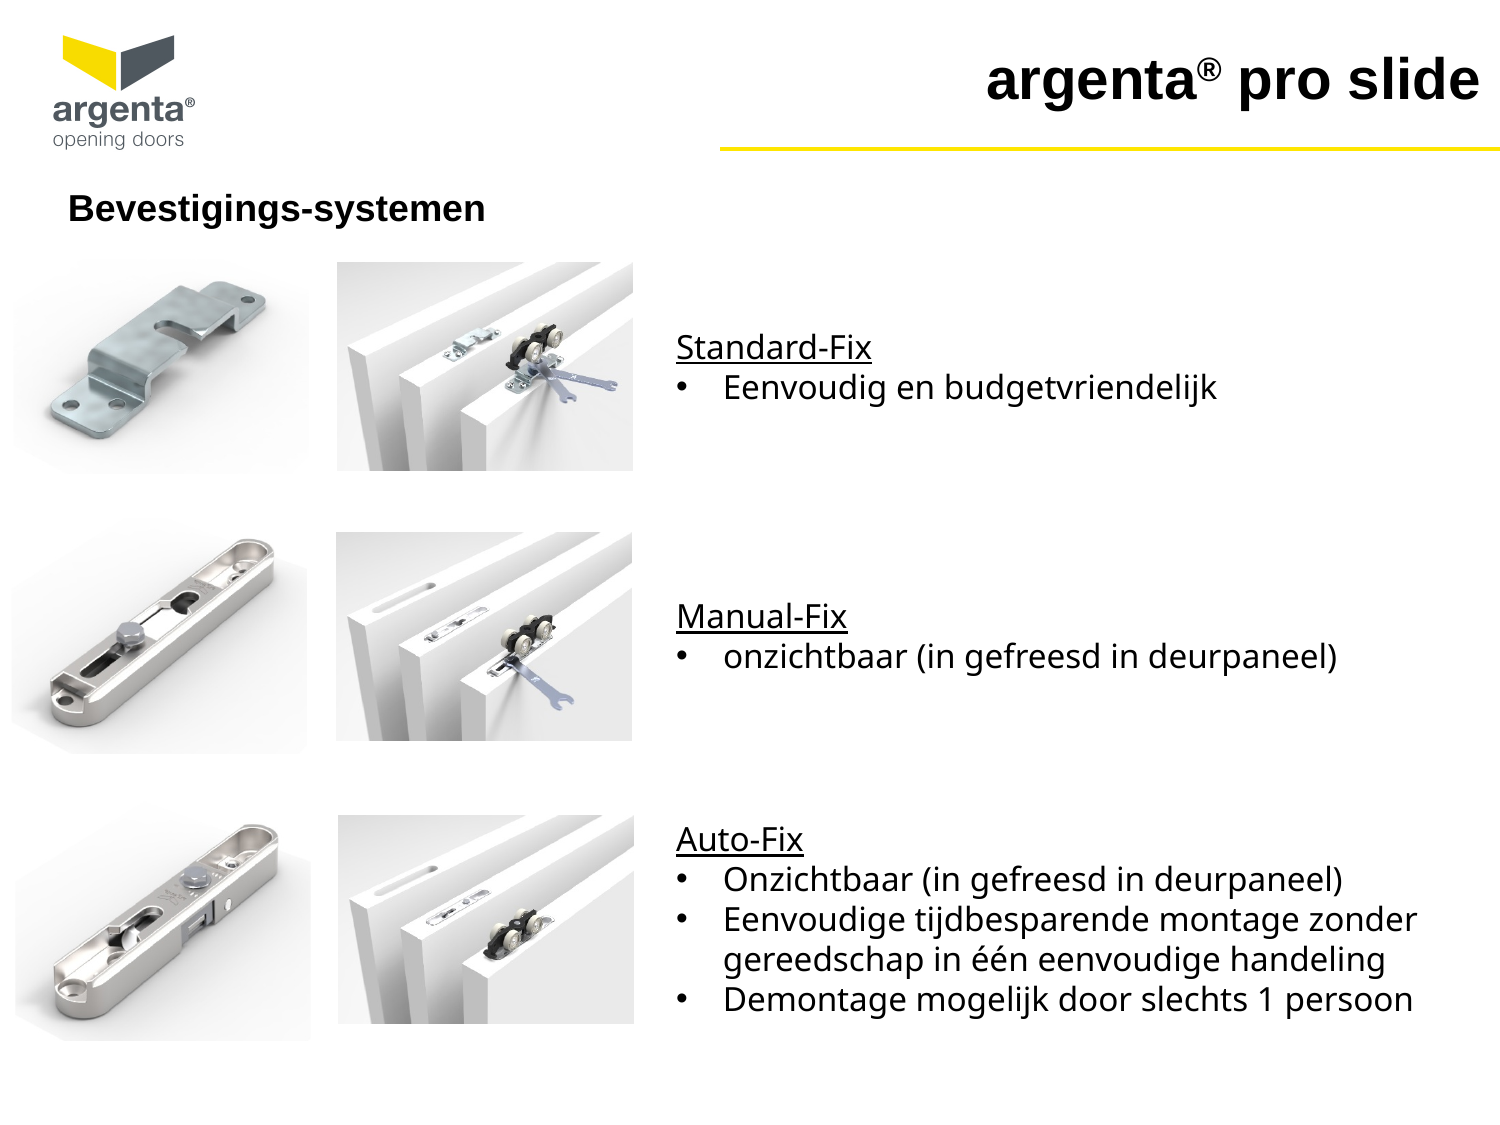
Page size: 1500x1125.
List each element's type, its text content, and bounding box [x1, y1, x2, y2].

text_box Standard-Fix Eenvoudig en budgetvriendelijk [661, 318, 1270, 414]
text_box Bevestigings-systemen [53, 176, 1316, 237]
text_box Auto-Fix Onzichtbaar (in gefreesd in deurpaneel) Eenvoudige tijdbesparende montage zonder gereedschap in één eenvoudige handeling Demontage mogelijk door slechts 1 persoon [661, 810, 1500, 1026]
text_box argenta® pro slide [971, 33, 1496, 119]
picture [0, 0, 1500, 1125]
text_box Manual-Fix onzichtbaar (in gefreesd in deurpaneel) [661, 588, 1396, 683]
